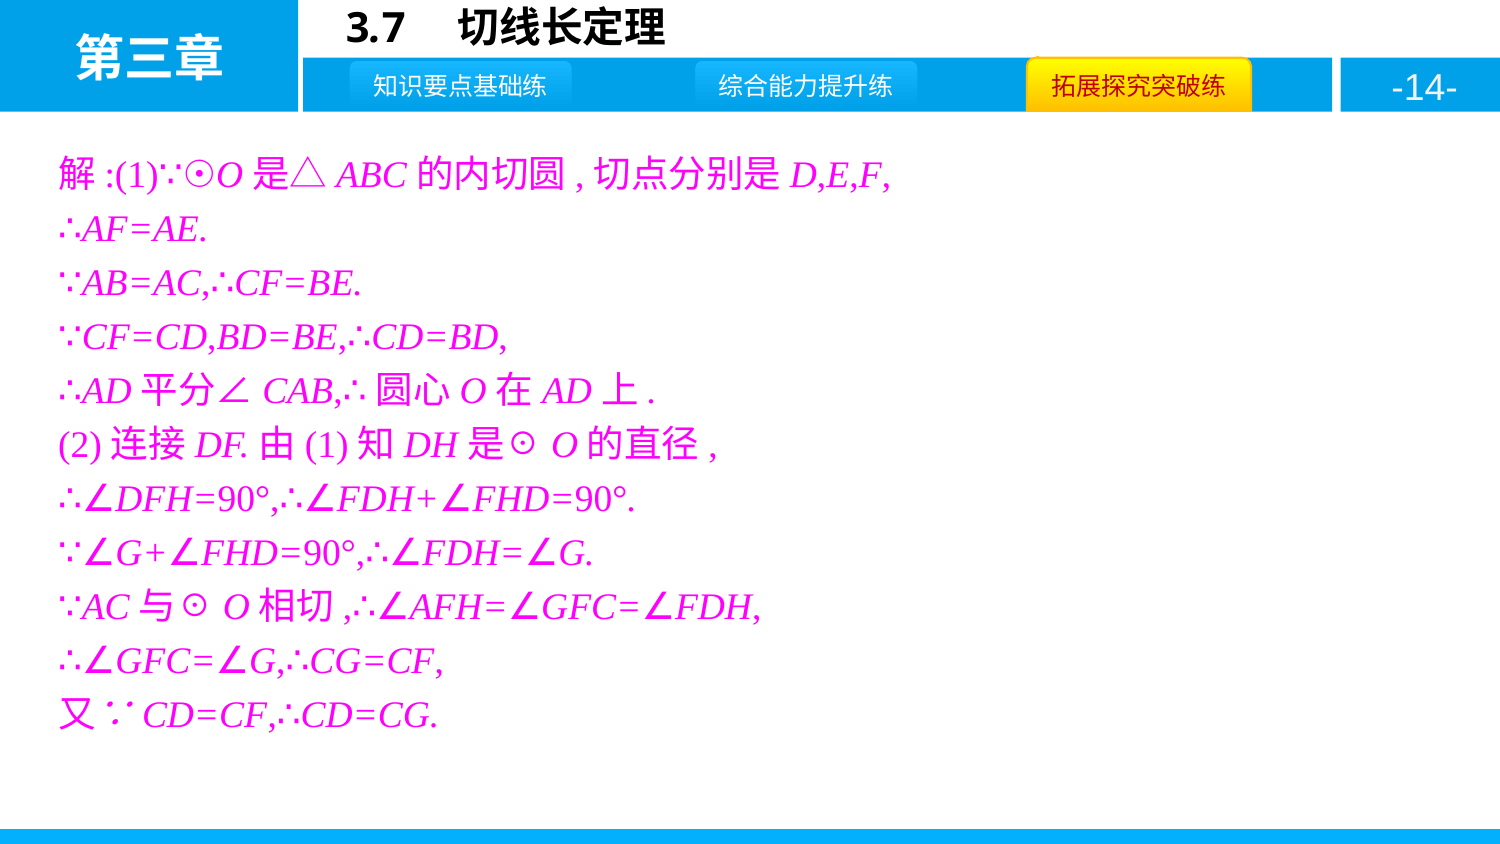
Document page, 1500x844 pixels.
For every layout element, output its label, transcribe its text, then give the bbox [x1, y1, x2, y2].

text_box 解:(1)∵☉O是△ABC的内切圆,切点分别是D,E,F, ∴AF=AE. ∵AB=AC,∴CF=BE. ∵CF=CD,BD=BE,∴CD=BD, ∴AD平分∠CAB,∴圆心O在AD上. (2)连接DF.由(1)知DH是☉O的直径, ∴∠DFH=90°,∴∠FDH+∠FHD=90°. ∵∠G+∠FHD=90°,∴∠FDH=∠G. ∵AC与☉O相切,∴∠AFH=∠GFC=∠FDH, ∴∠GFC=∠G,∴CG=CF, 又∵CD=CF,∴CD=CG. [46, 135, 1454, 741]
